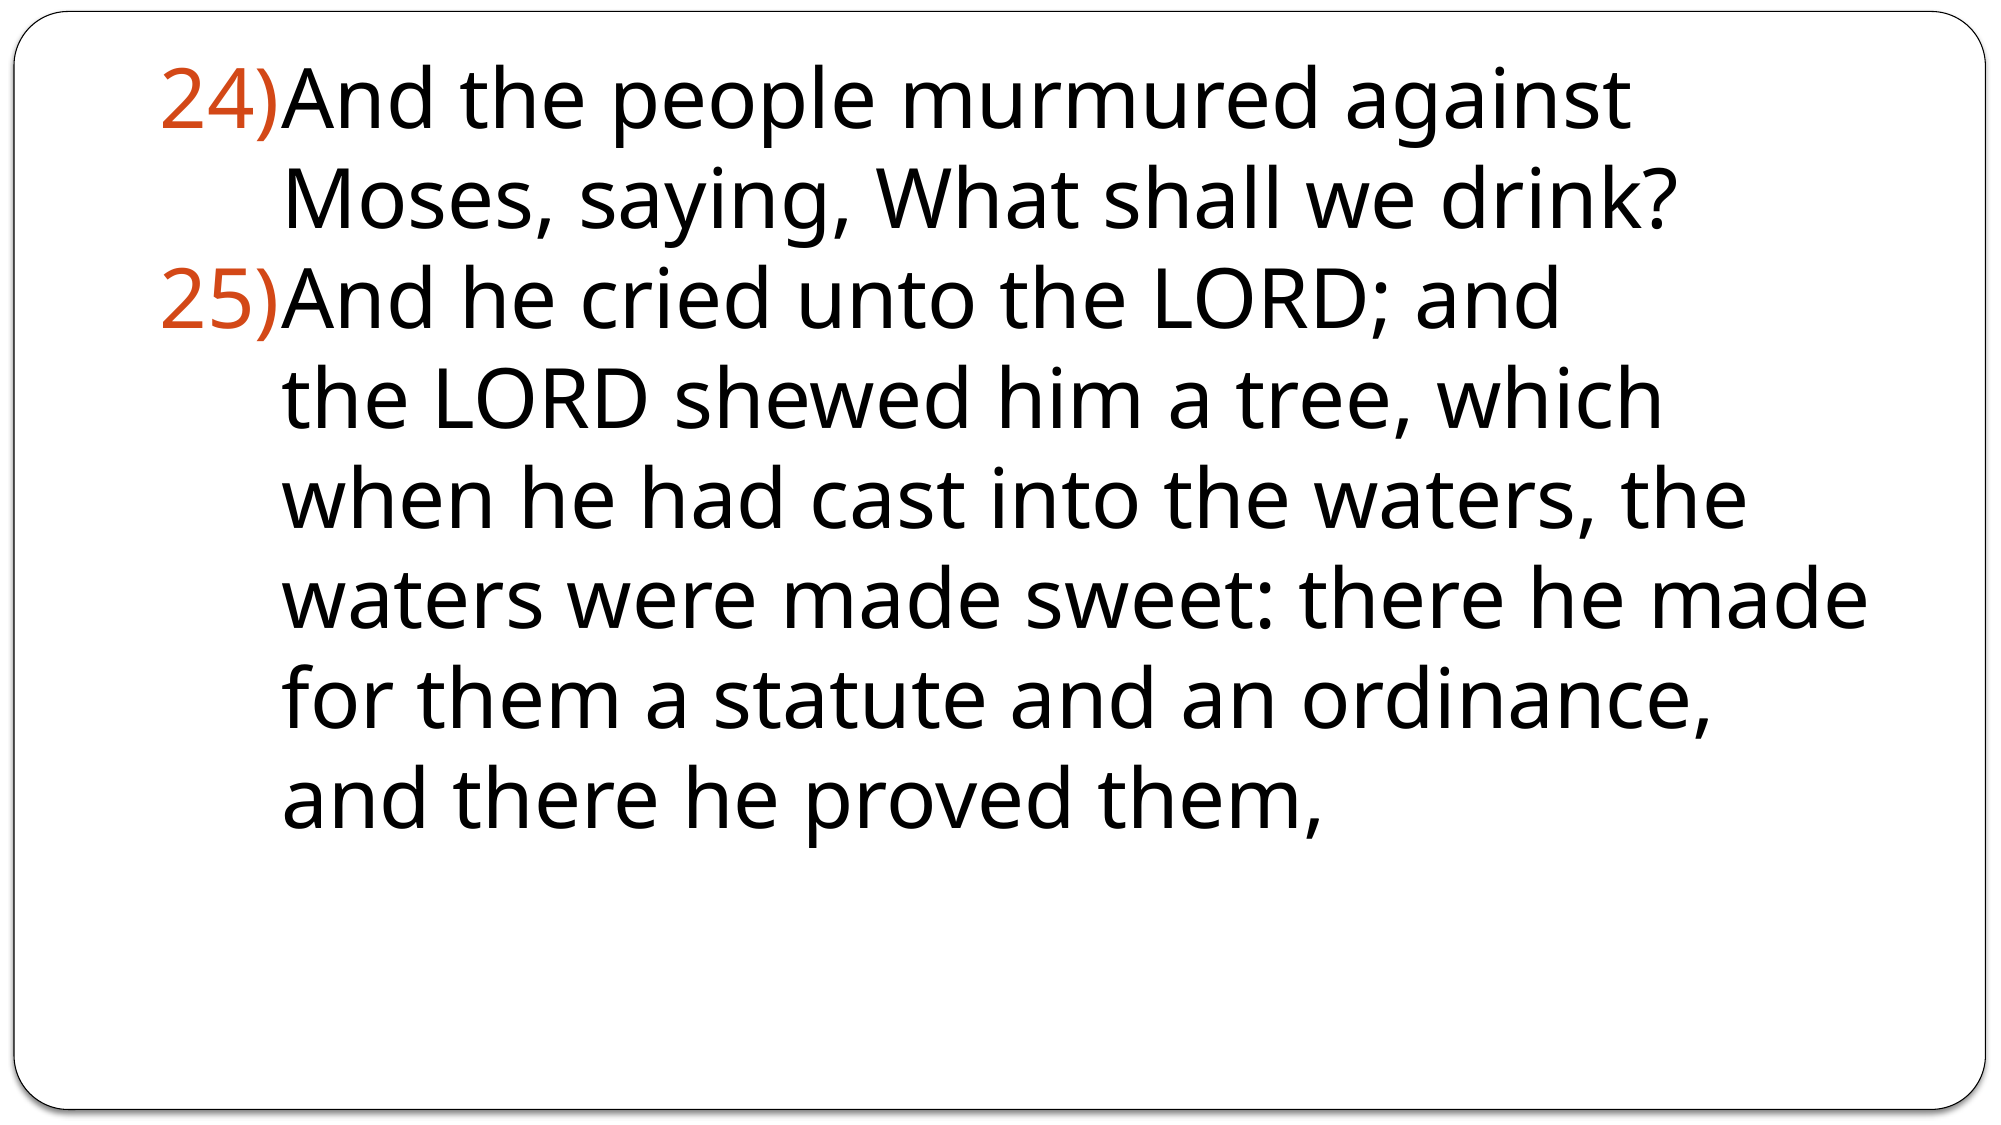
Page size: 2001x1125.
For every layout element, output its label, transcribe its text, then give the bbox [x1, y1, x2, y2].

list And the people murmured against Moses, saying, What shall we drink? And he cried unto the Lord; and the Lord shewed him a tree, which when he had cast into the waters, the waters were made sweet: there he made for them a statute and an ordinance, and there he proved them, [99, 37, 1900, 988]
